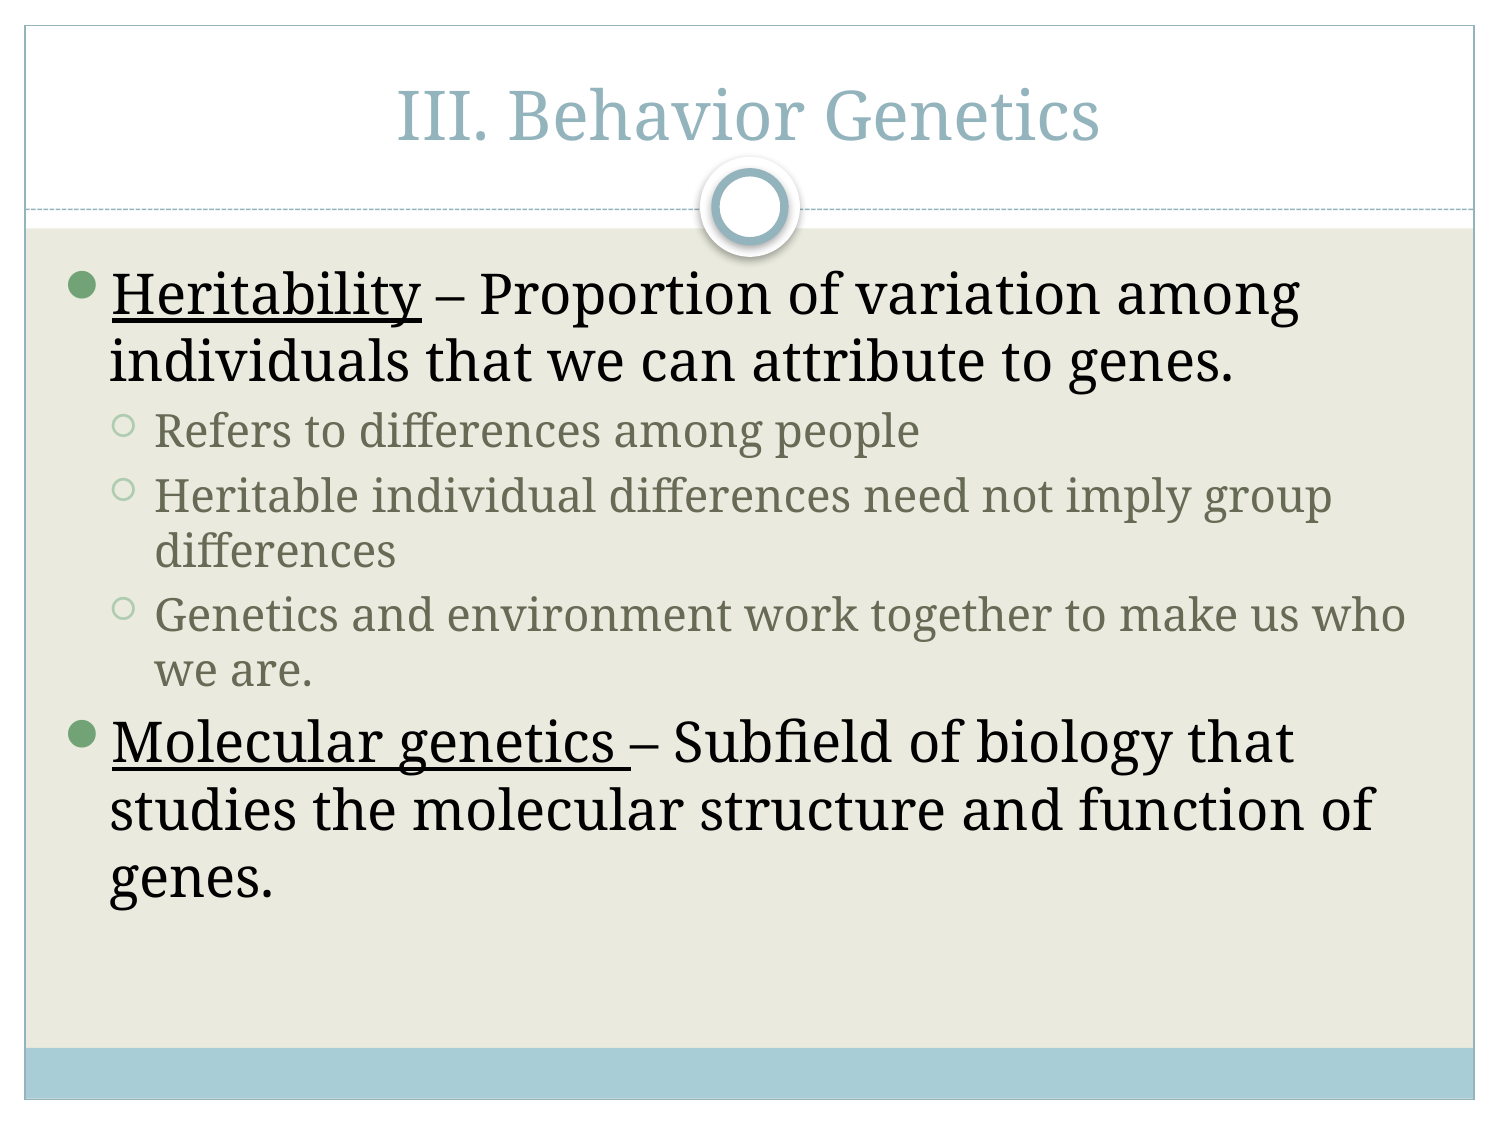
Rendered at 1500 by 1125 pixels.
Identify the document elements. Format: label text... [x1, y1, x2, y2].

title III. Behavior Genetics [49, 37, 1450, 162]
list Heritability – Proportion of variation among individuals that we can attribute to genes. Refers to differences among people Heritable individual differences need not imply group differences Genetics and environment work together to make us who we are. Molecular genetics – Subfield of biology that studies the molecular structure and function of genes. [49, 250, 1445, 1001]
